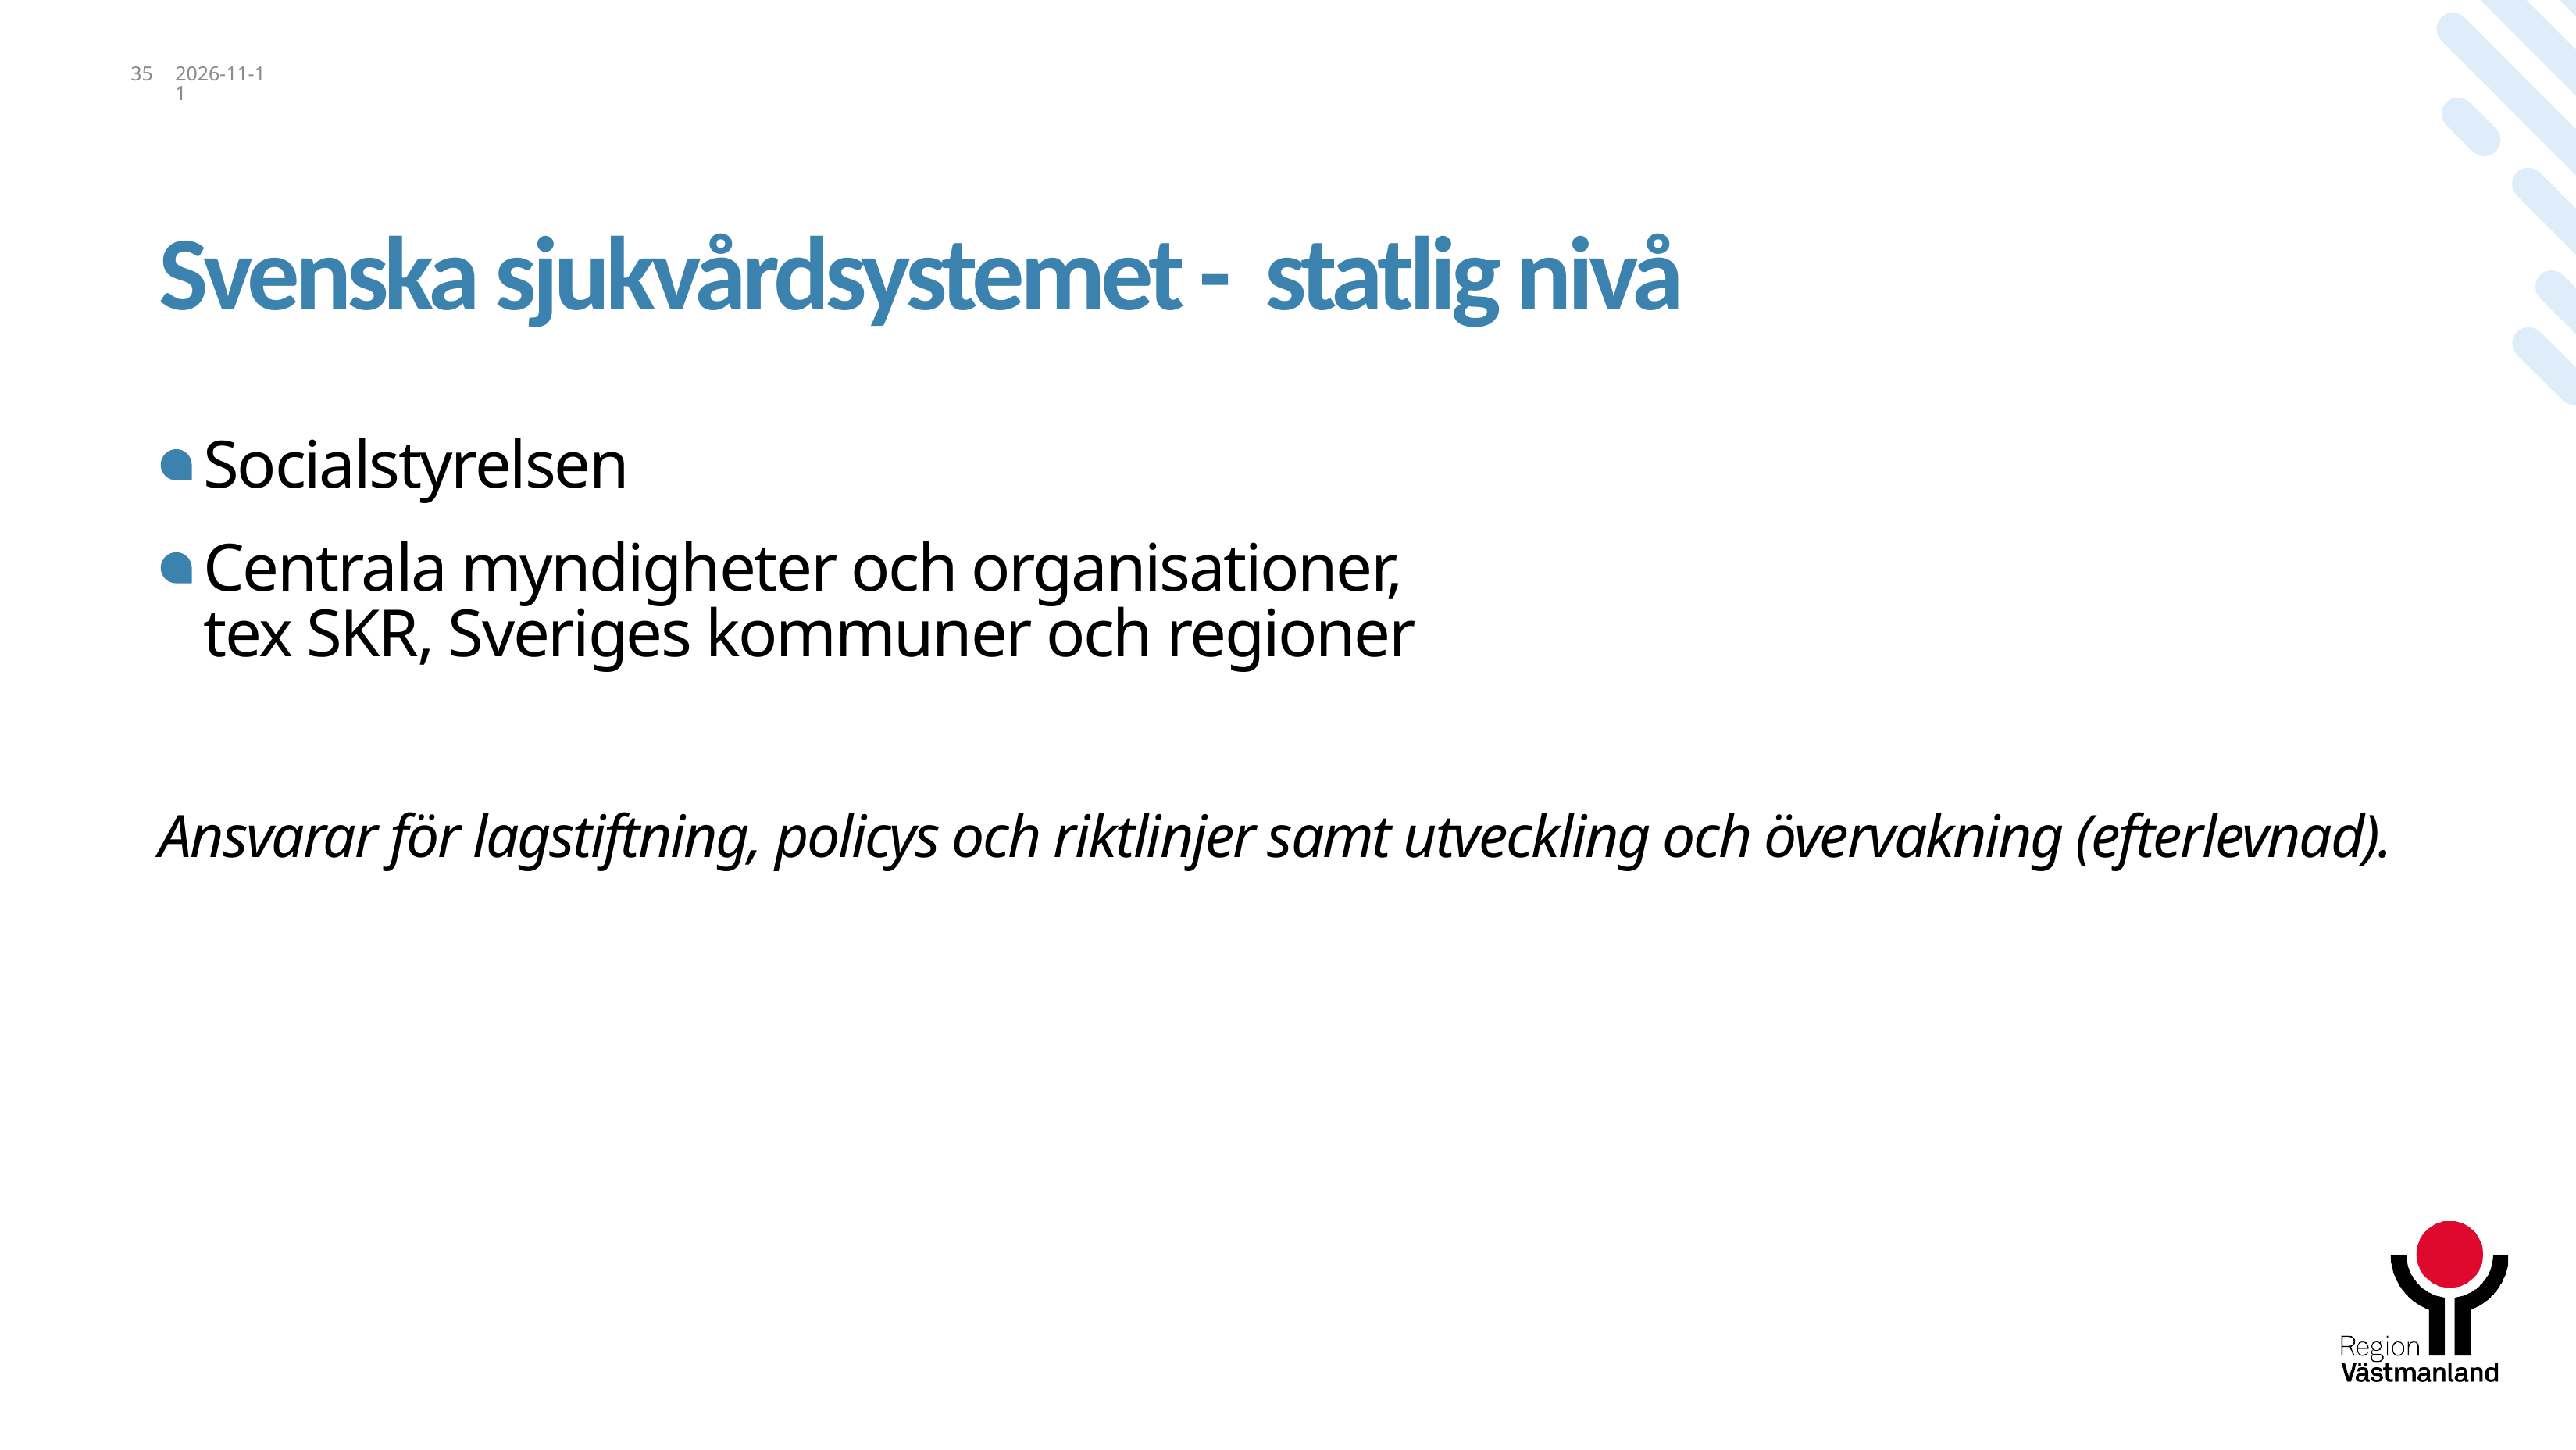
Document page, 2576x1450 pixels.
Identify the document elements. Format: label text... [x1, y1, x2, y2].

list Socialstyrelsen Centrala myndigheter och organisationer, tex SKR, Sveriges kommuner och regioner Ansvarar för lagstiftning, policys och riktlinjer samt utveckling och övervakning (efterlevnad). [159, 435, 2417, 1203]
picture [2341, 1221, 2509, 1382]
slide_number 35 [107, 61, 154, 86]
title Svenska sjukvårdsystemet - statlig nivå [159, 157, 2417, 341]
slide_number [175, 61, 277, 86]
